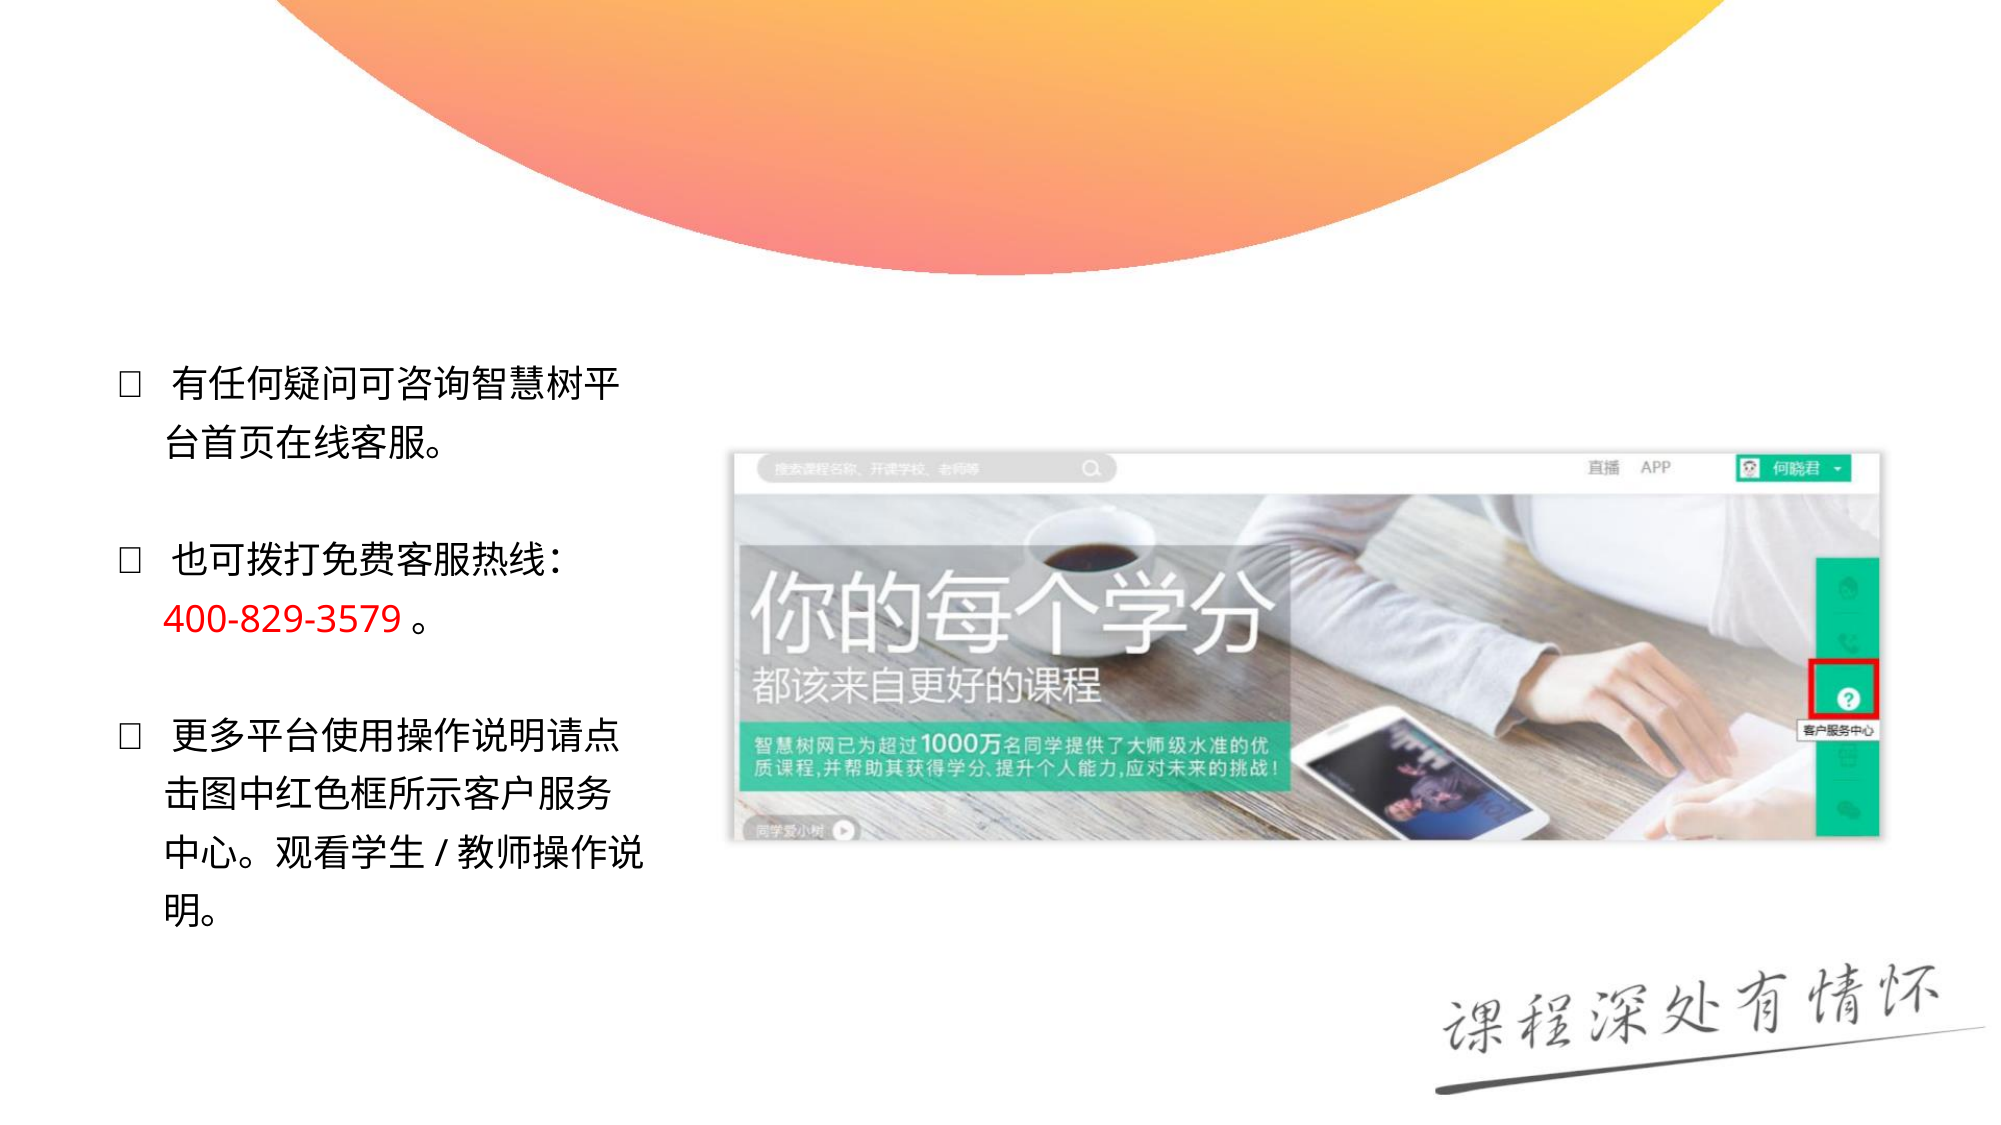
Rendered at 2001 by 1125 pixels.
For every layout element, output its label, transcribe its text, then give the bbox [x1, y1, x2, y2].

text_box [0, 0, 2000, 1125]
text_box  更多平台使用操作说明请点 击图中红色框所示客户服务 中心。观看学生/教师操作说 明。 [115, 707, 706, 933]
text_box  有任何疑问可咨询智慧树平 [115, 355, 688, 406]
text_box 台首页在线客服。 [163, 414, 520, 465]
text_box  也可拨打免费客服热线： 400-829-3579。 [115, 531, 645, 640]
